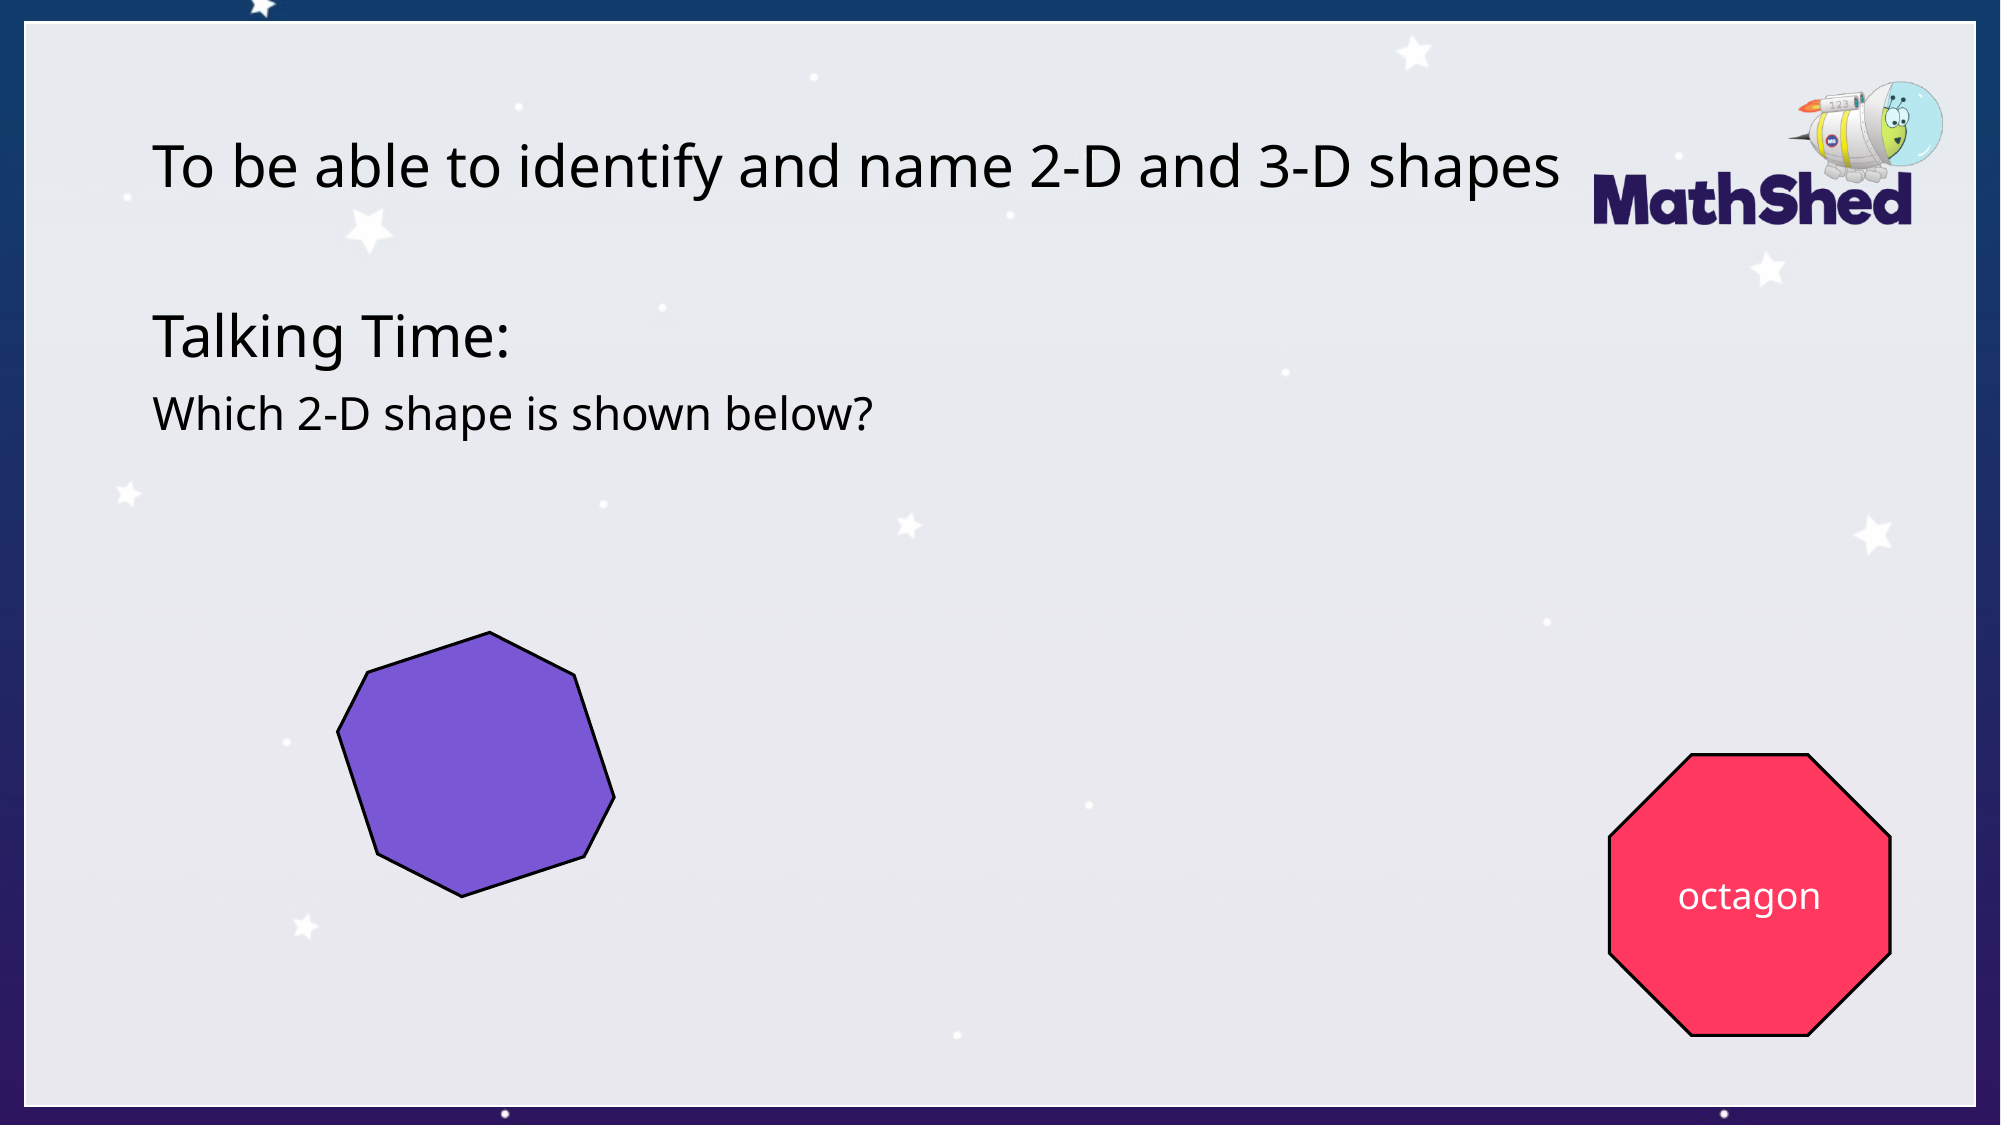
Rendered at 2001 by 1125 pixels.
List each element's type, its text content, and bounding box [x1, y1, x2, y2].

text_box [336, 631, 616, 898]
list Talking Time: Which 2-D shape is shown below? [137, 299, 1863, 1014]
title To be able to identify and name 2-D and 3-D shapes [137, 59, 1578, 278]
text_box octagon [1608, 753, 1892, 1037]
picture [0, 0, 2001, 1125]
